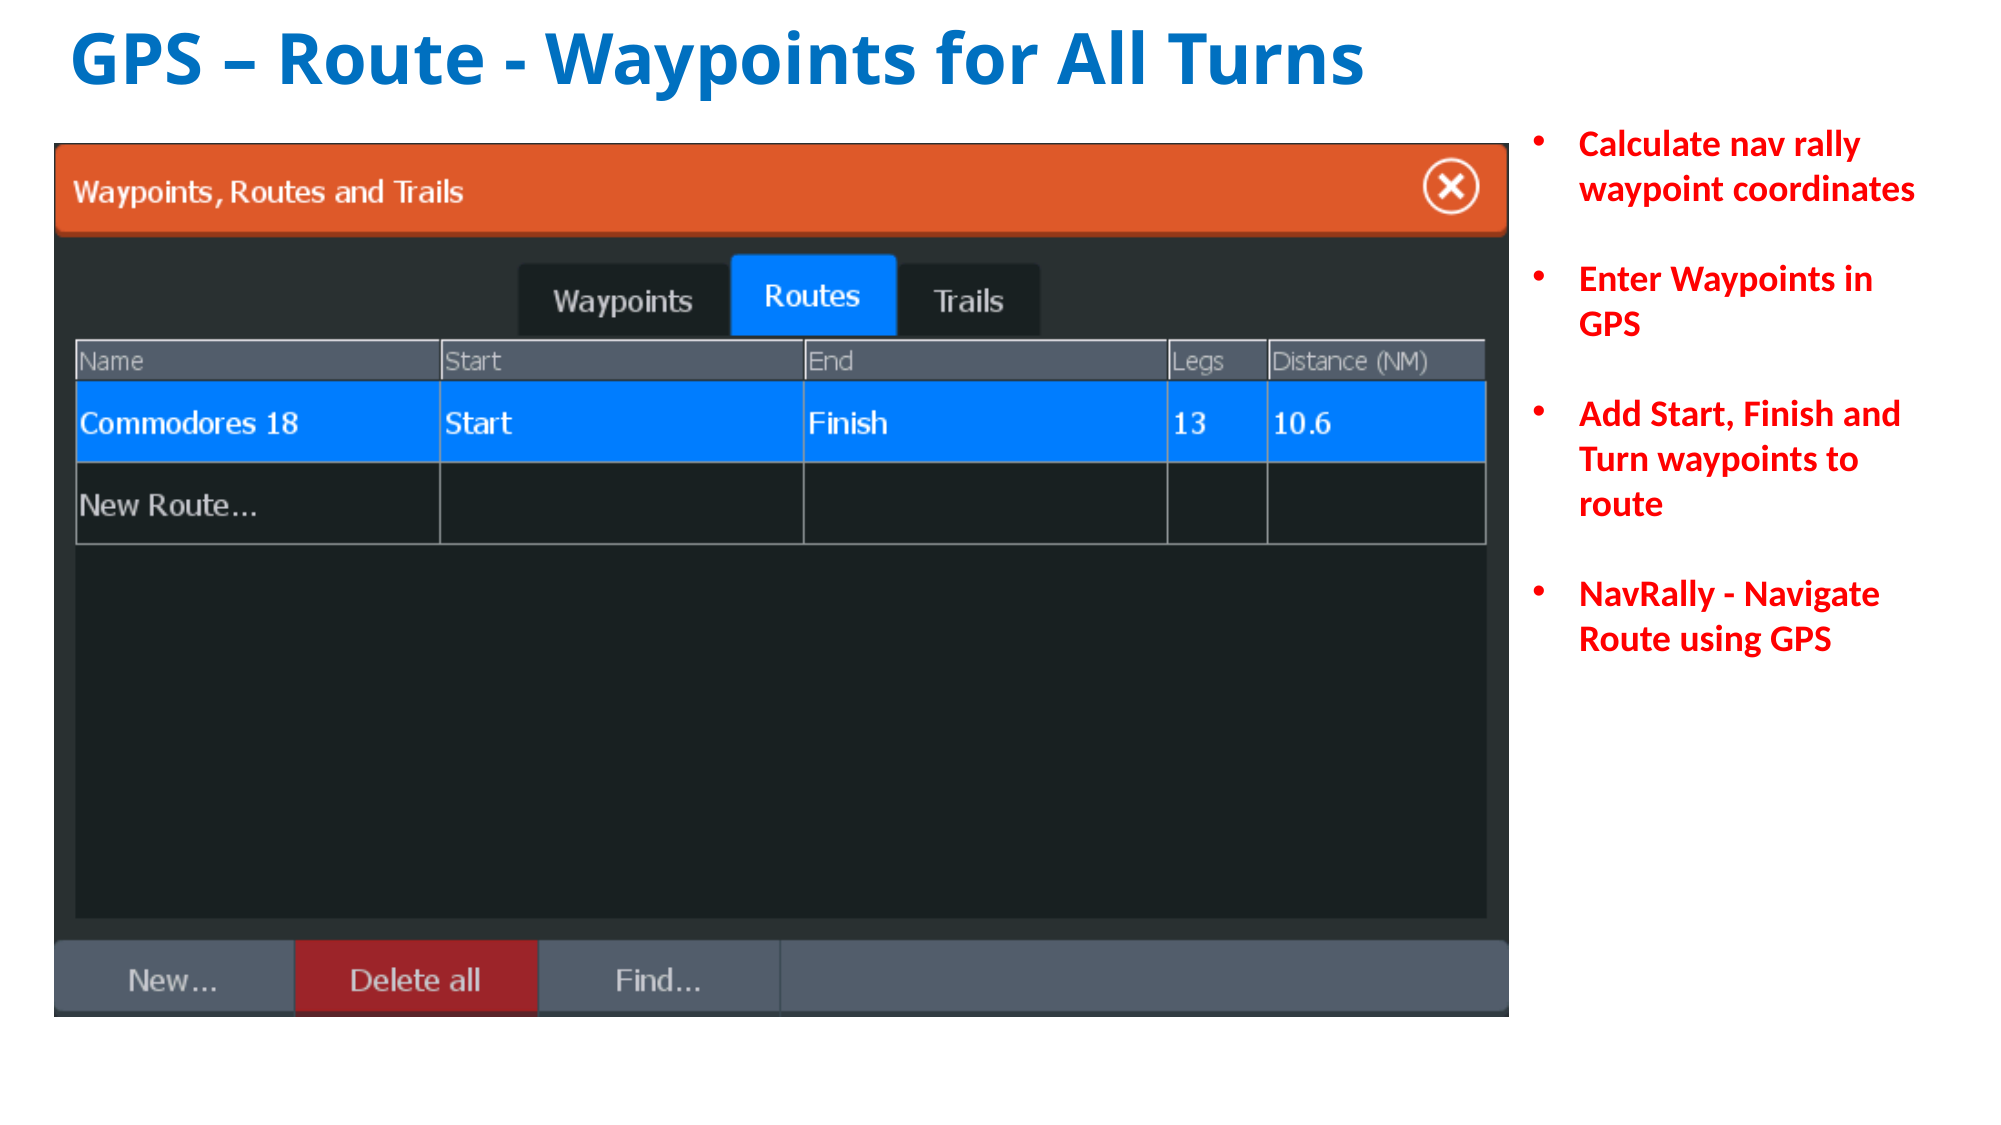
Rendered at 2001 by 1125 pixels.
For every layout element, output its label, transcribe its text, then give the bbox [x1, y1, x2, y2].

text_box GPS – Route - Waypoints for All Turns [54, 12, 1398, 112]
text_box Calculate nav rally waypoint coordinates Enter Waypoints in GPS Add Start, Finish and Turn waypoints to route NavRally - Navigate Route using GPS [1517, 111, 1936, 801]
picture [54, 143, 1509, 1017]
